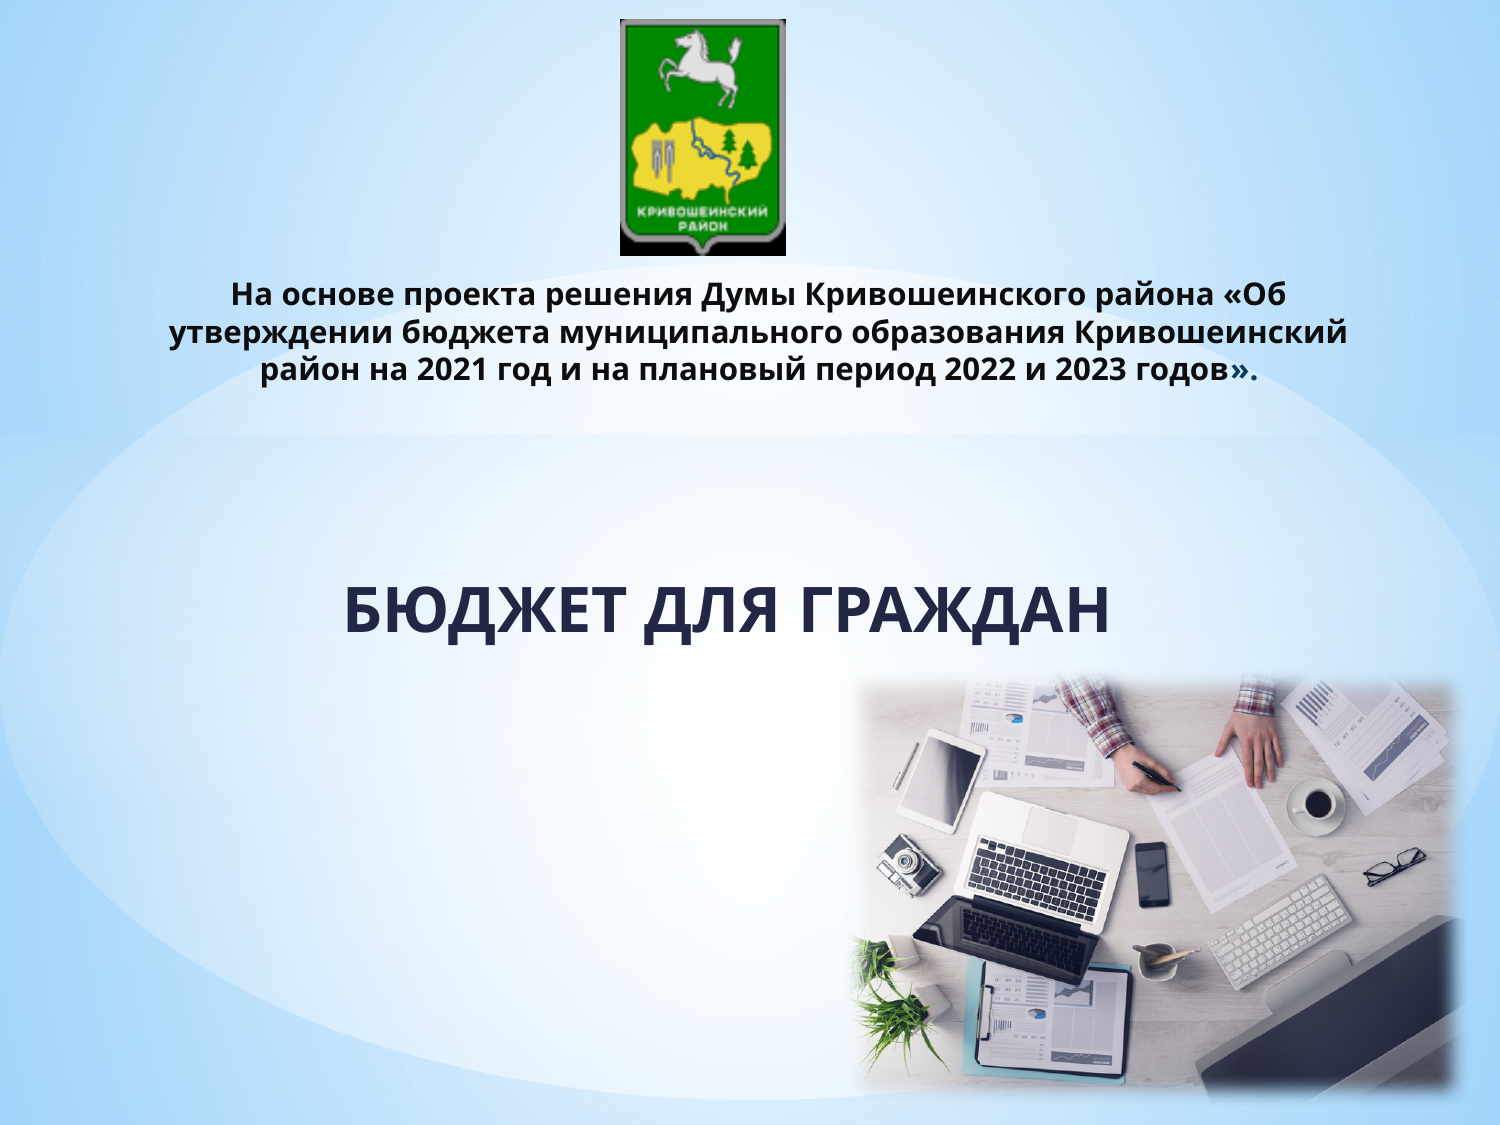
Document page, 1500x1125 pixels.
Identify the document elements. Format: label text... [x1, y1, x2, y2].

title На основе проекта решения Думы Кривошеинского района «Об утверждении бюджета муниципального образования Кривошеинский район на 2021 год и на плановый период 2022 и 2023 годов». [88, 267, 1400, 398]
picture [844, 668, 1470, 1109]
subtitle БЮДЖЕТ ДЛЯ ГРАЖДАН [265, 562, 1191, 708]
picture [619, 18, 786, 256]
